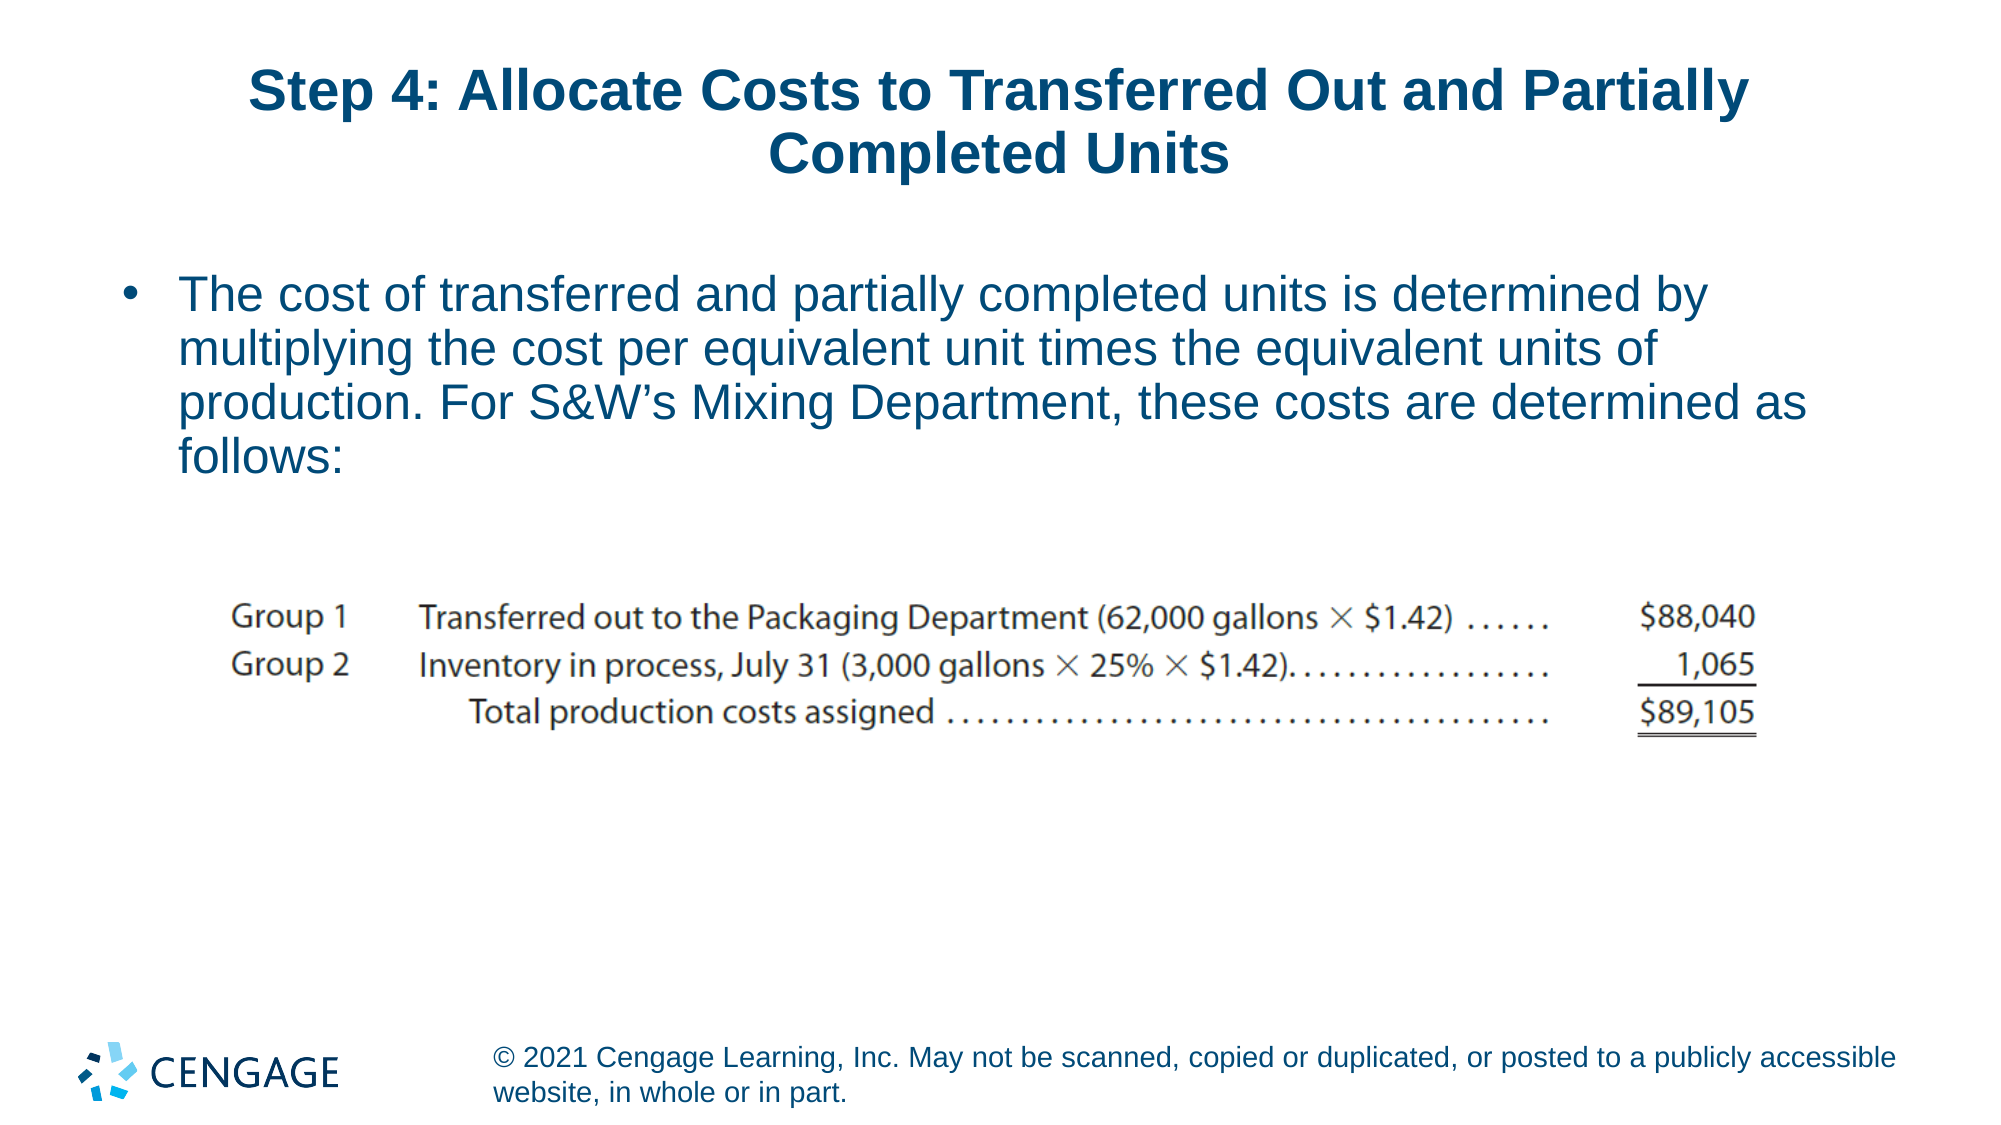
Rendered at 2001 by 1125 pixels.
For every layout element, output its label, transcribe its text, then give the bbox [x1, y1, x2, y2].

picture [78, 1042, 338, 1101]
picture [200, 562, 1784, 756]
title Step 4: Allocate Costs to Transferred Out and Partially Completed Units [137, 59, 1863, 171]
list The cost of transferred and partially completed units is determined by multiplying the cost per equivalent unit times the equivalent units of production. For S&W’s Mixing Department, these costs are determined as follows: [121, 268, 1880, 563]
